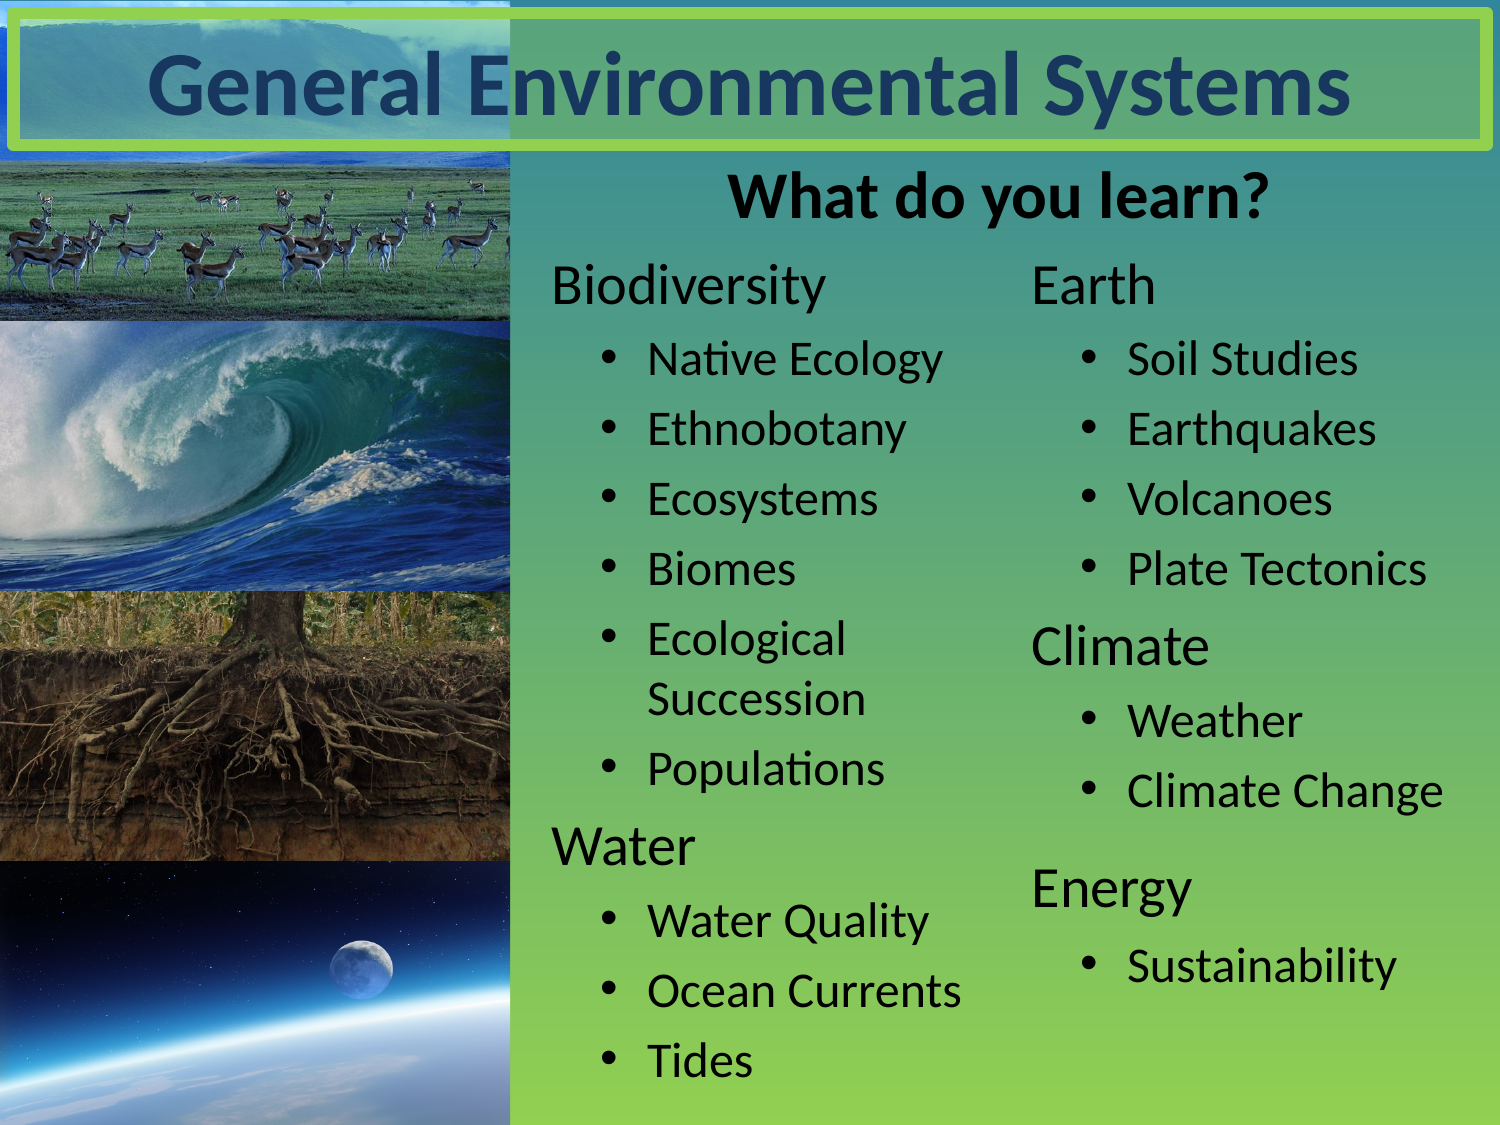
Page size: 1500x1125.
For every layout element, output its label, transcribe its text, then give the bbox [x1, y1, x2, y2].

text_box What do you learn? [525, 144, 1475, 240]
list Biodiversity Native Ecology Ethnobotany Ecosystems Biomes Ecological Succession Populations Water Water Quality Ocean Currents Tides Earth Soil Studies Earthquakes Volcanoes Plate Tectonics Climate Weather Climate Change Energy Sustainability [515, 238, 1500, 1125]
title General Environmental Systems [515, 12, 1487, 145]
picture [0, 0, 511, 1125]
